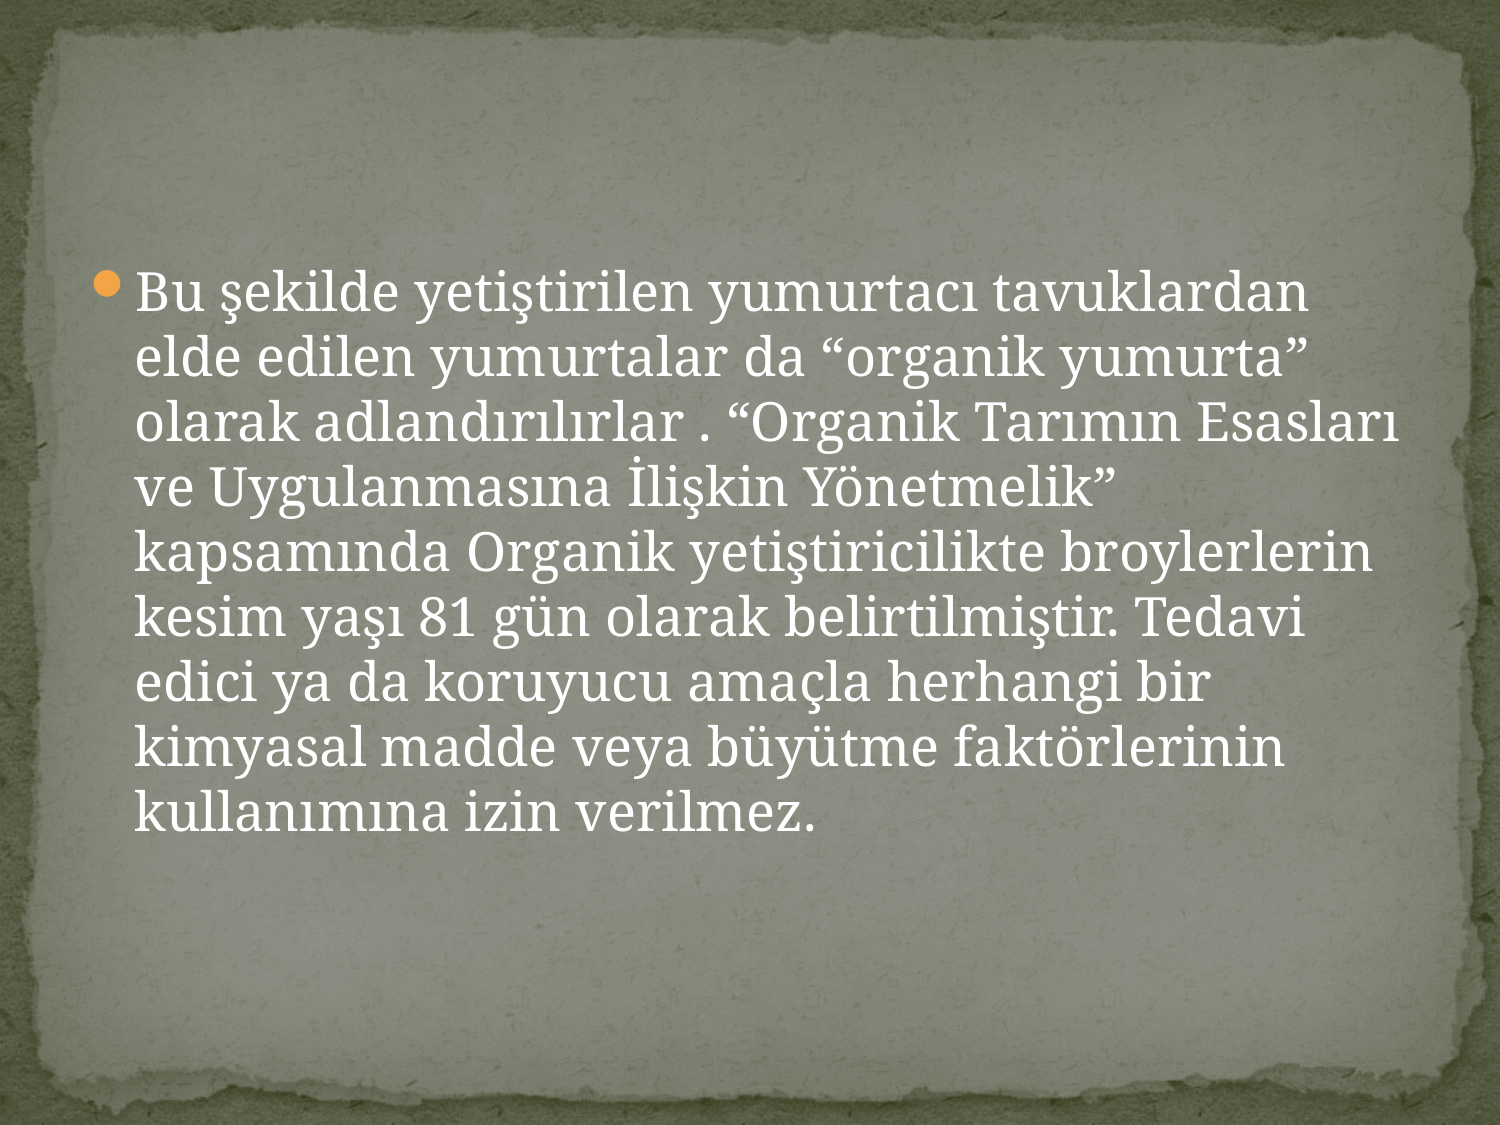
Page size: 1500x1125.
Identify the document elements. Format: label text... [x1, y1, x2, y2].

list Bu şekilde yetiştirilen yumurtacı tavuklardan elde edilen yumurtalar da “organik yumurta” olarak adlandırılırlar . “Organik Tarımın Esasları ve Uygulanmasına İlişkin Yönetmelik” kapsamında Organik yetiştiricilikte broylerlerin kesim yaşı 81 gün olarak belirtilmiştir. Tedavi edici ya da koruyucu amaçla herhangi bir kimyasal madde veya büyütme faktörlerinin kullanımına izin verilmez. [75, 249, 1425, 1000]
